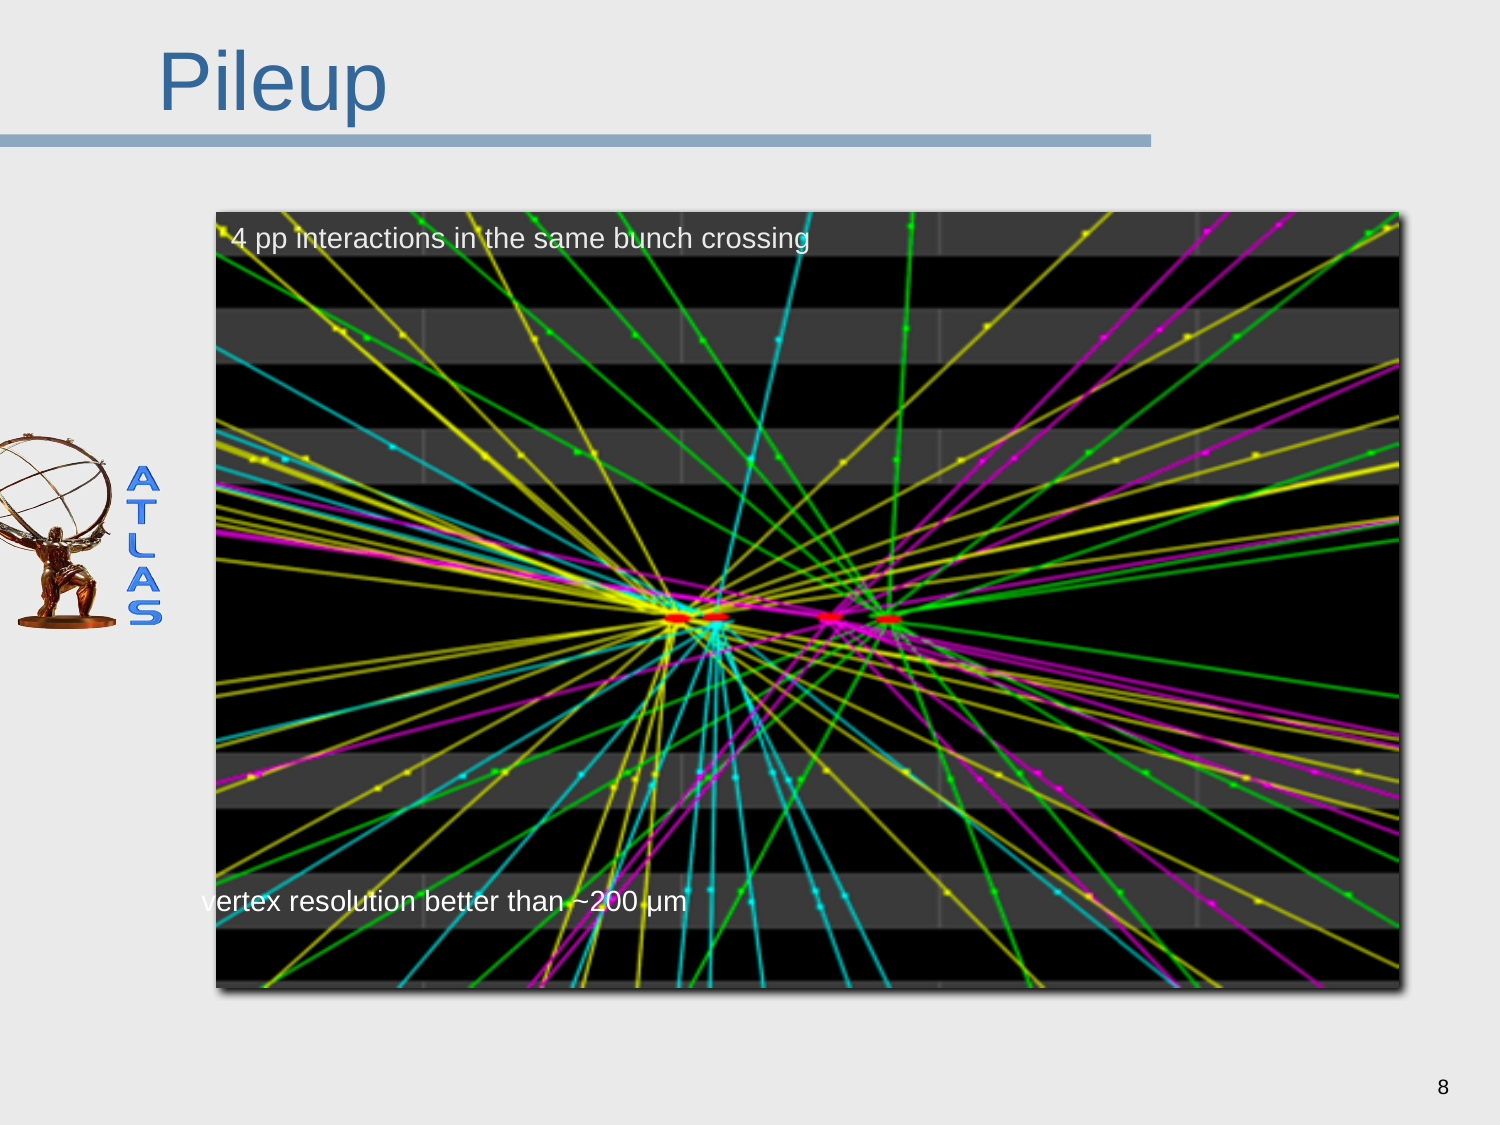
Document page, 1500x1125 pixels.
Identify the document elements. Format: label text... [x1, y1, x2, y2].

title Pileup [142, 9, 1426, 135]
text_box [0, 212, 1488, 988]
slide_number 8 [1151, 1031, 1465, 1107]
